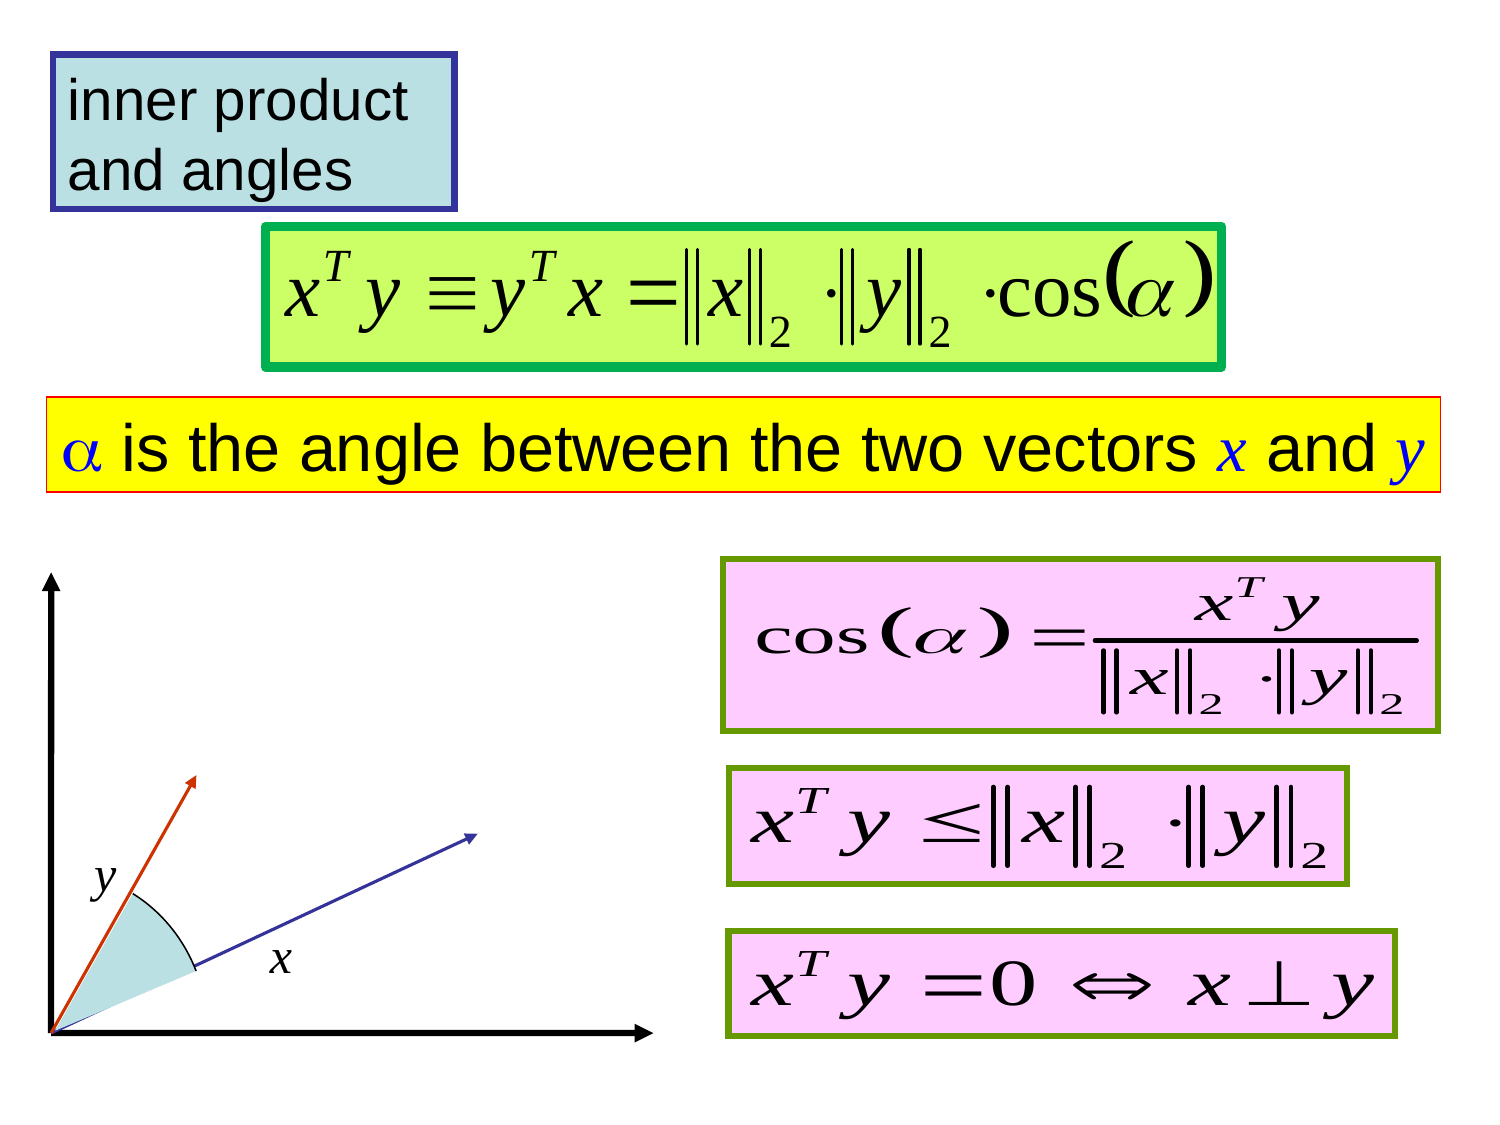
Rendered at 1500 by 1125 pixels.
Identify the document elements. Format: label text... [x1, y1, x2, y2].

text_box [269, 230, 1217, 363]
text_box inner product and angles [53, 54, 455, 210]
text_box a is the angle between the two vectors x and y [46, 397, 1441, 492]
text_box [731, 933, 1393, 1034]
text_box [725, 561, 1436, 728]
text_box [731, 771, 1345, 882]
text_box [50, 572, 654, 1034]
